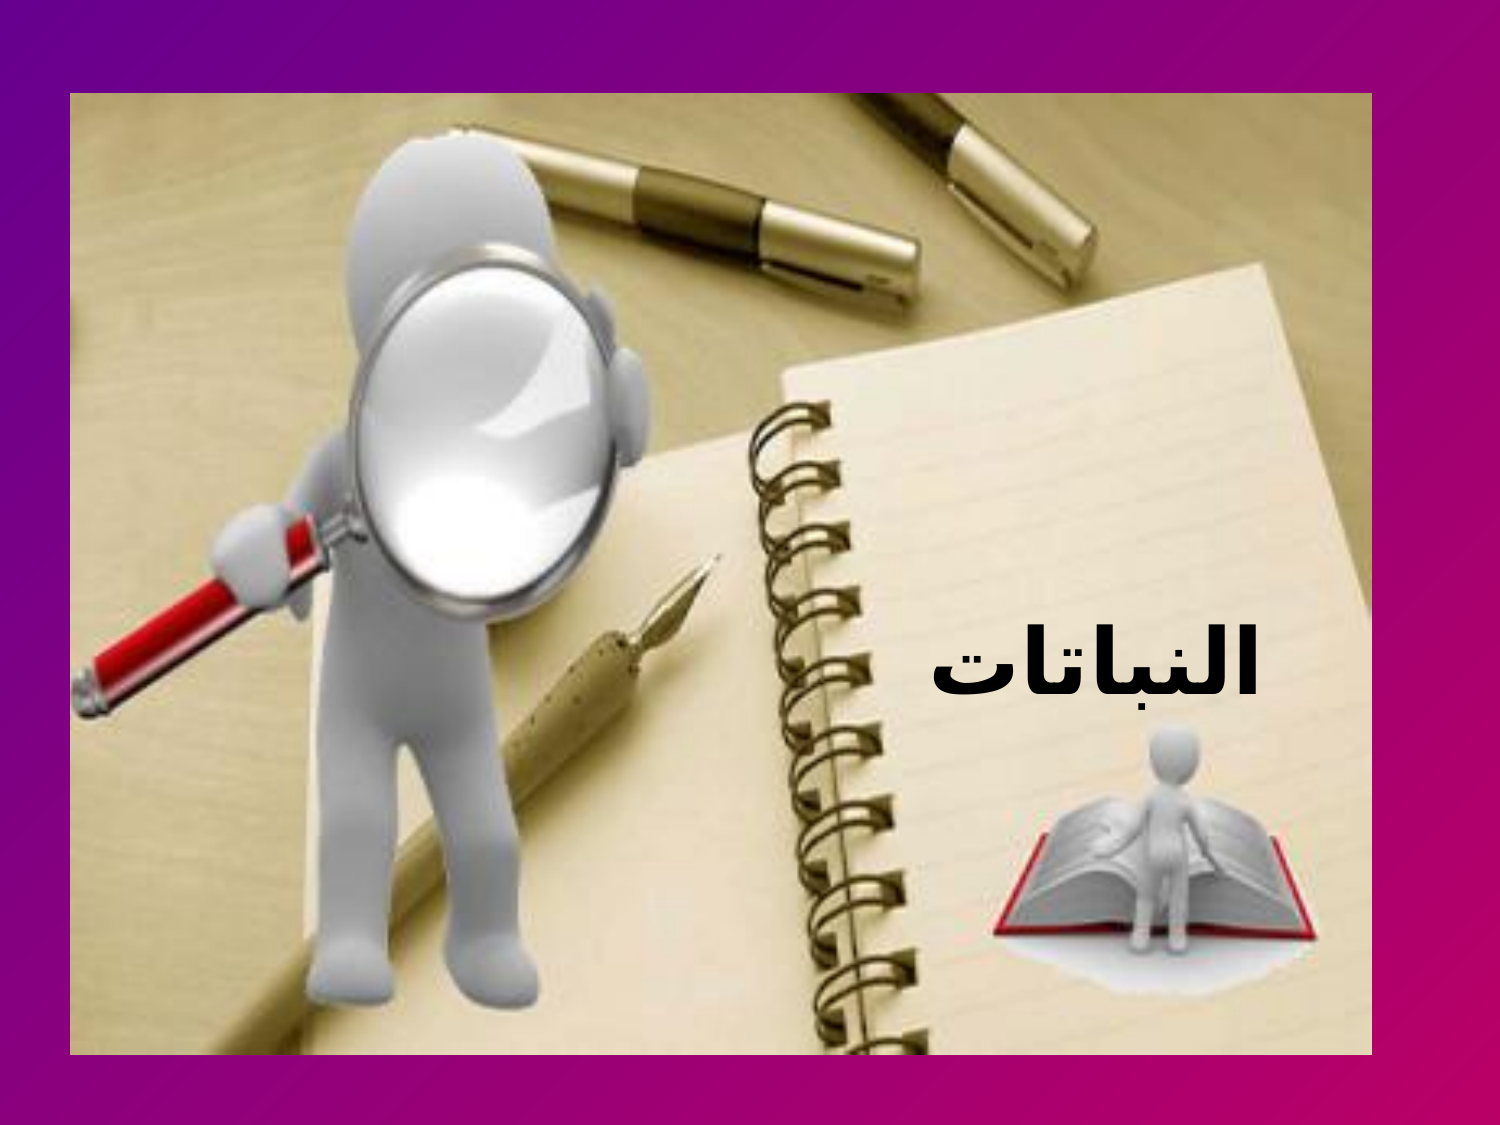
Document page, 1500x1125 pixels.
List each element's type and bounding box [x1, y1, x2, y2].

list [70, 93, 1372, 1055]
